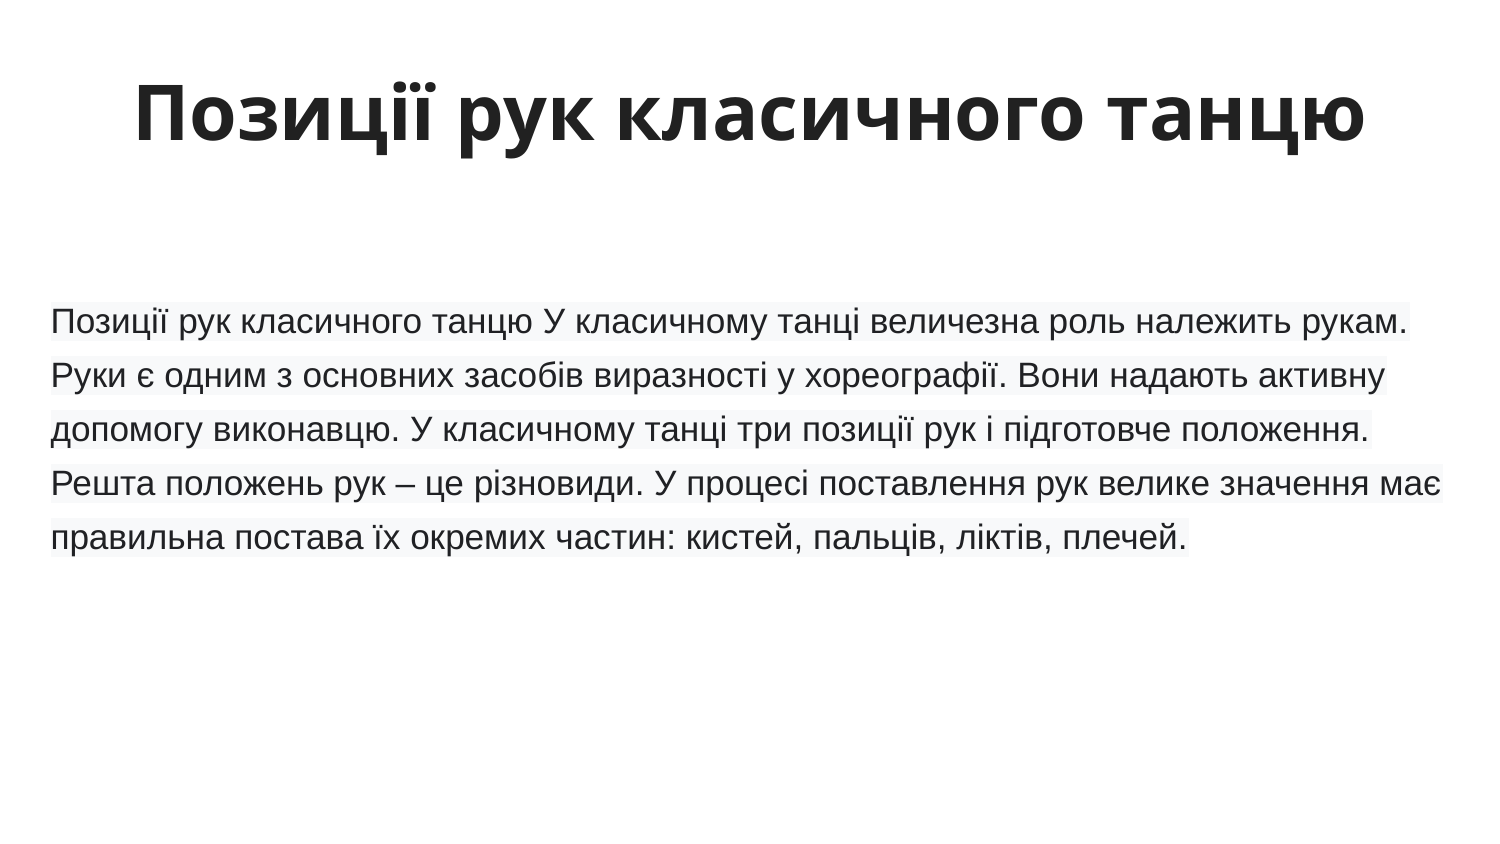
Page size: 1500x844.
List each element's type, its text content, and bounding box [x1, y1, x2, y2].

title Позиції рук класичного танцю [51, 48, 1449, 180]
list Позиції рук класичного танцю У класичному танці величезна роль належить рукам. Руки є одним з основних засобів виразності у хореографії. Вони надають активну допомогу виконавцю. У класичному танці три позиції рук і підготовче положення. Решта положень рук – це різновиди. У процесі поставлення рук велике значення має правильна постава їх окремих частин: кистей, пальців, ліктів, плечей. [35, 271, 1465, 610]
